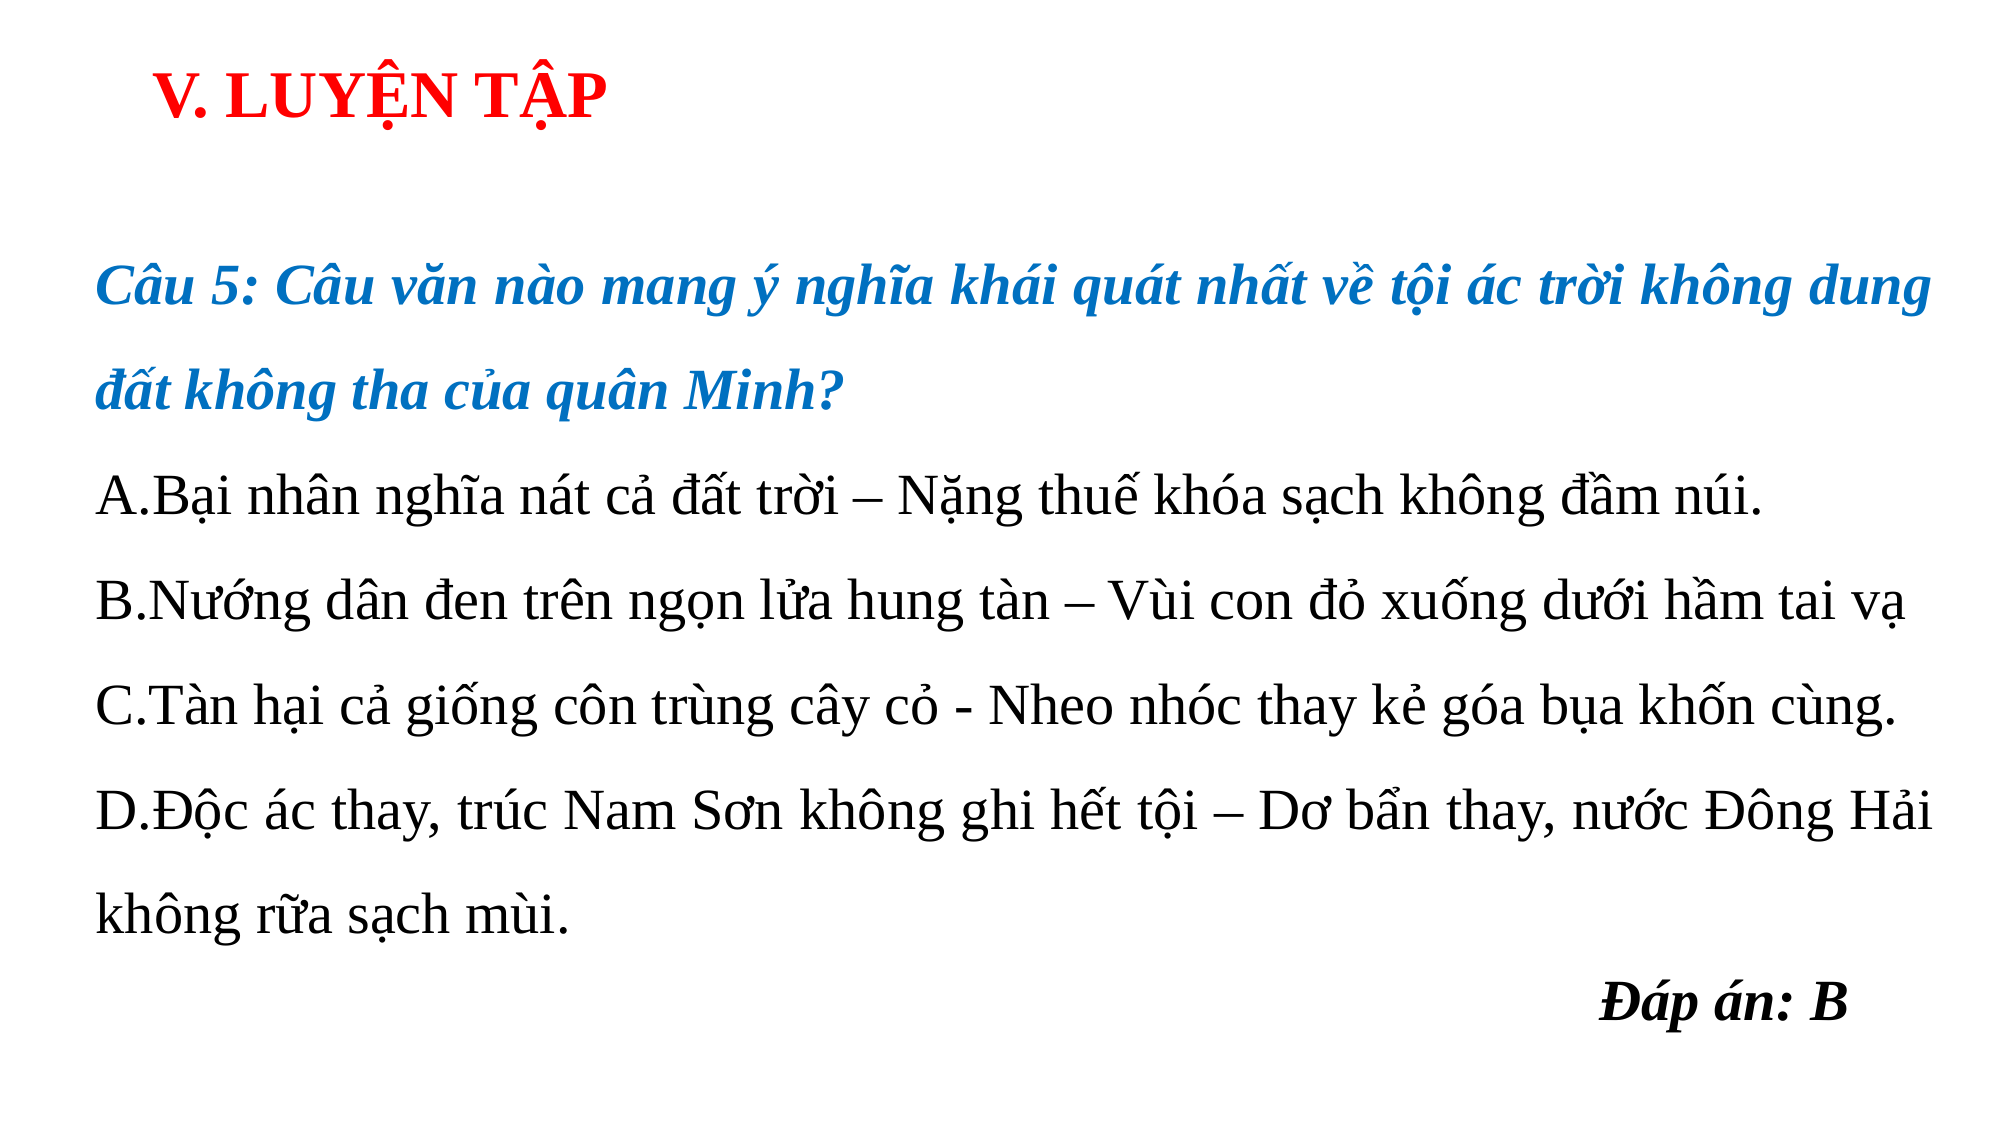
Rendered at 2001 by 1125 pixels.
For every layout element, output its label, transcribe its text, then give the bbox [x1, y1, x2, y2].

text_box V. LUYỆN TẬP [137, 28, 1863, 163]
text_box Câu 5: Câu văn nào mang ý nghĩa khái quát nhất về tội ác trời không dung đất không tha của quân Minh? A.Bại nhân nghĩa nát cả đất trời – Nặng thuế khóa sạch không đầm núi. B.Nướng dân đen trên ngọn lửa hung tàn – Vùi con đỏ xuống dưới hầm tai vạ C.Tàn hại cả giống côn trùng cây cỏ - Nheo nhóc thay kẻ góa bụa khốn cùng. D.Độc ác thay, trúc Nam Sơn không ghi hết tội – Dơ bẩn thay, nước Đông Hải không rữa sạch mùi. [80, 203, 1950, 954]
text_box Đáp án: B [1584, 954, 1868, 1040]
